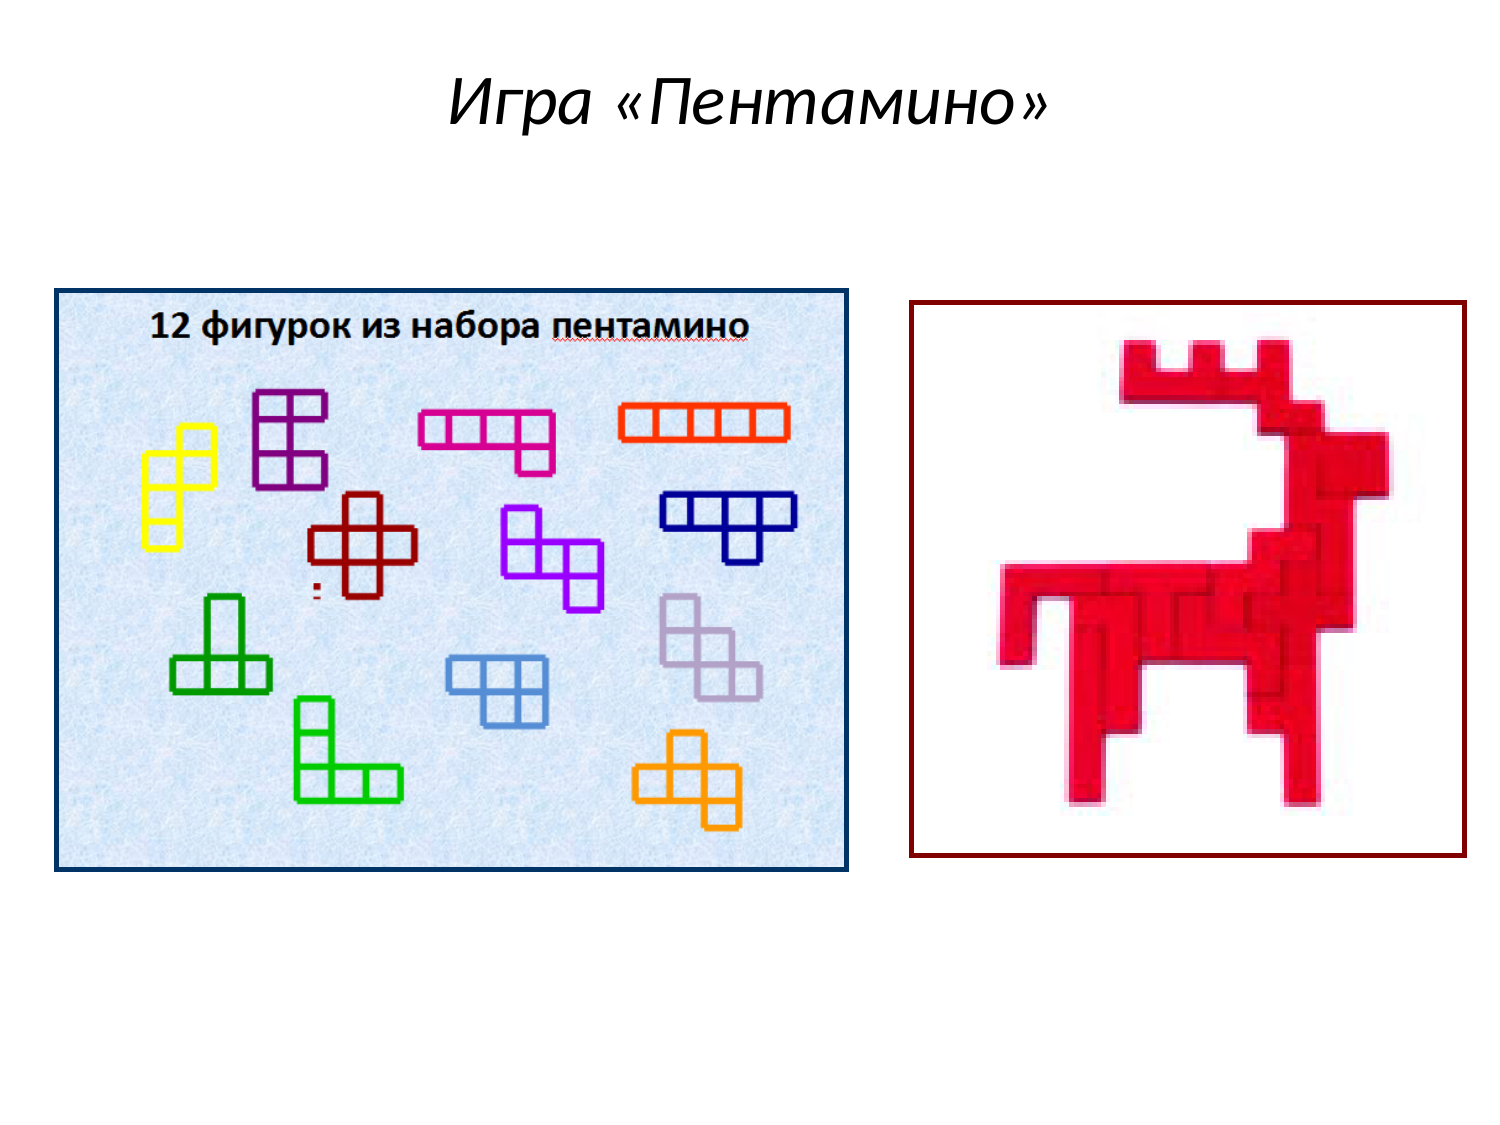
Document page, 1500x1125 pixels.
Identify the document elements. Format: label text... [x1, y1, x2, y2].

title Игра «Пентамино» [75, 45, 1425, 233]
picture [58, 292, 845, 868]
picture [913, 304, 1463, 854]
